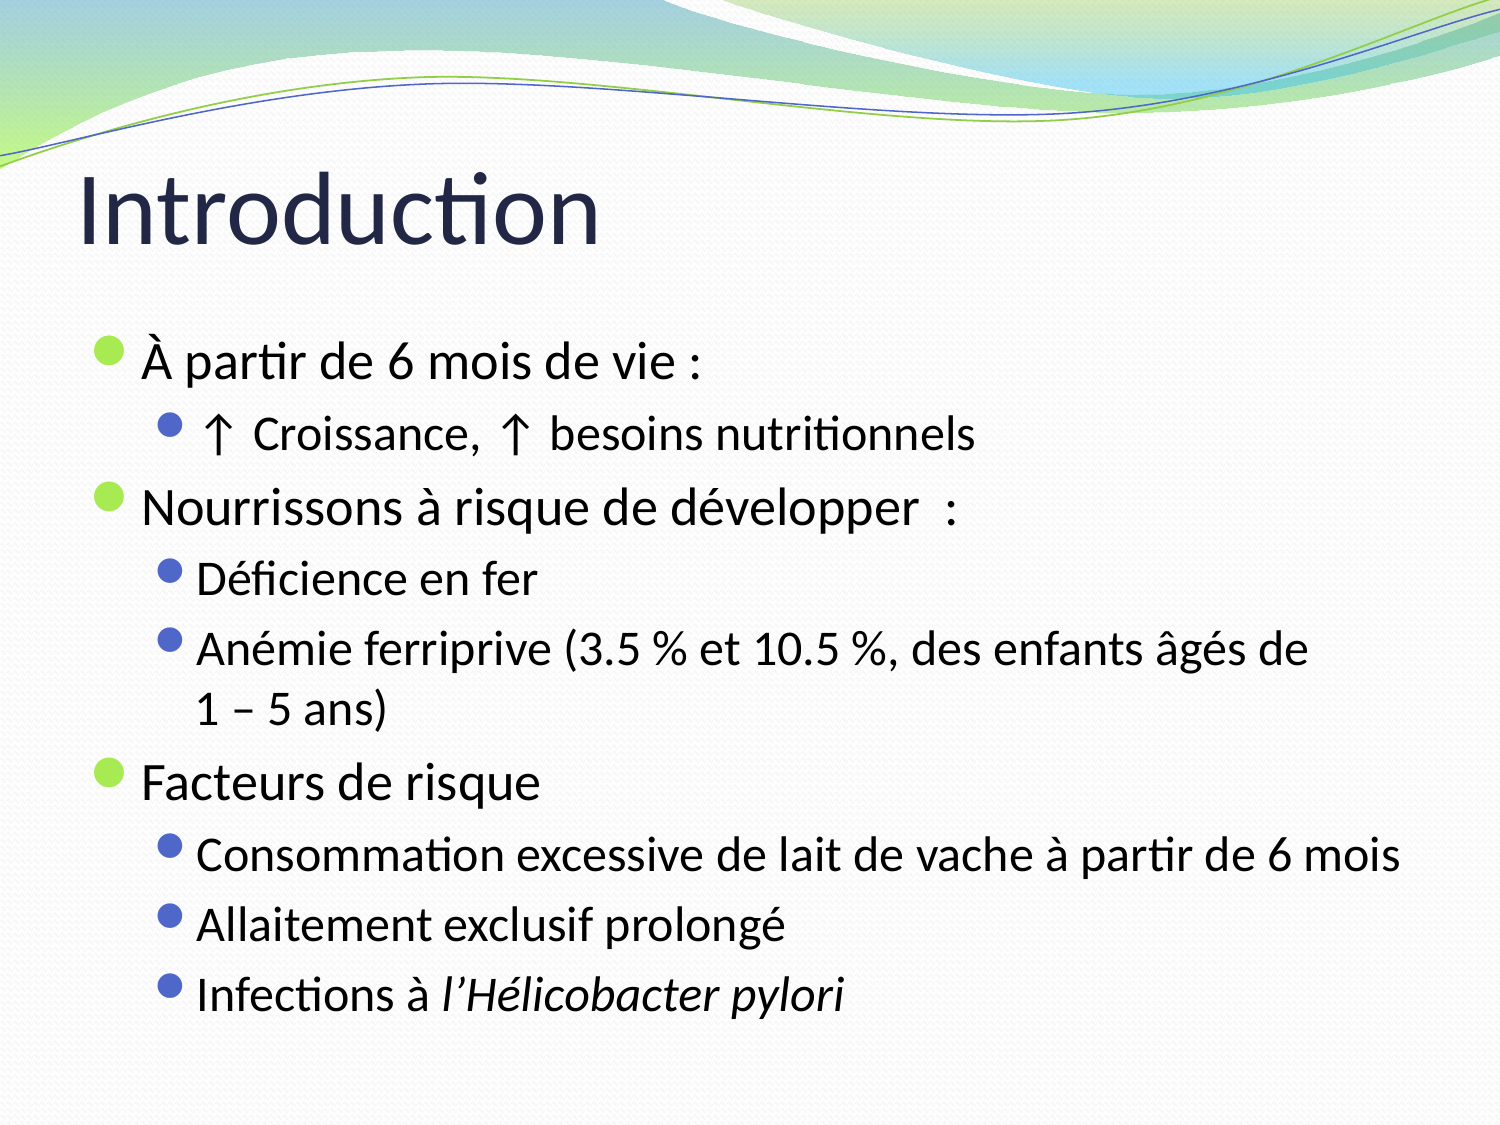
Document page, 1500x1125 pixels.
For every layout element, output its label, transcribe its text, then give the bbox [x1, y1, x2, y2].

list À partir de 6 mois de vie : ↑ Croissance, ↑ besoins nutritionnels Nourrissons à risque de développer : Déficience en fer Anémie ferriprive (3.5 % et 10.5 %, des enfants âgés de 1 – 5 ans) Facteurs de risque Consommation excessive de lait de vache à partir de 6 mois Allaitement exclusif prolongé Infections à l’Hélicobacter pylori [75, 317, 1425, 1038]
title Introduction [76, 78, 1427, 266]
